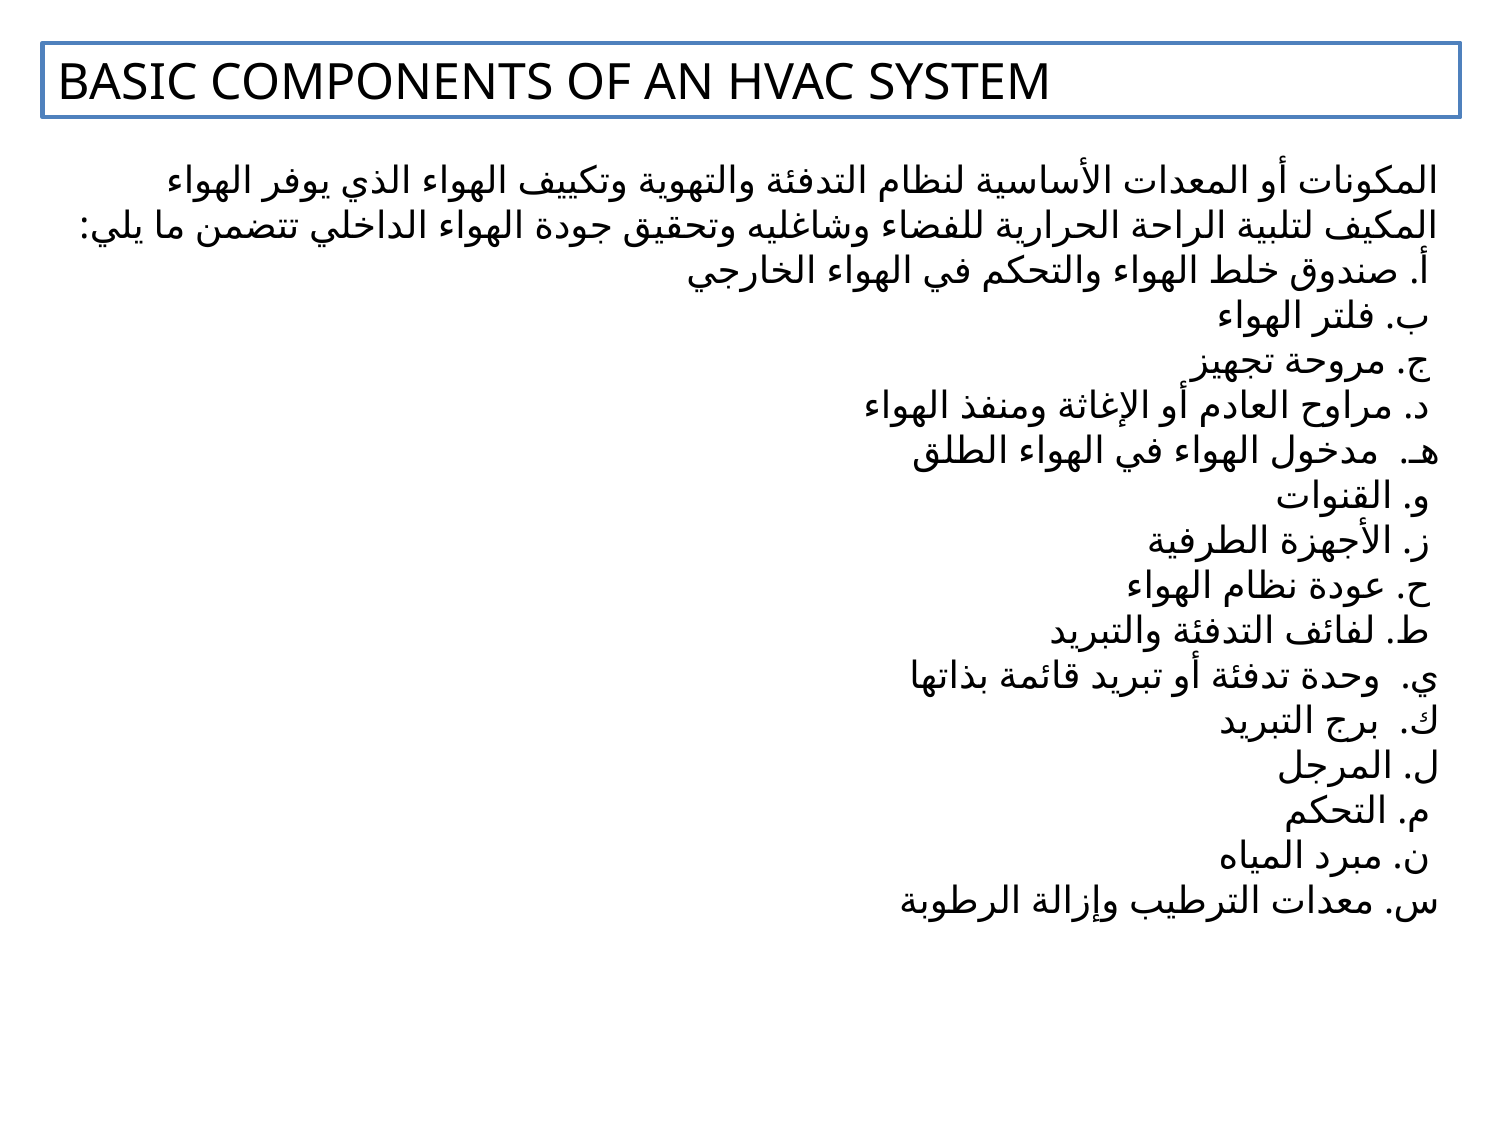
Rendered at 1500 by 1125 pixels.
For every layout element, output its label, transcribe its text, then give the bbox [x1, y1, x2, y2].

text_box BASIC COMPONENTS OF AN HVAC SYSTEM [40, 41, 1462, 119]
text_box المكونات أو المعدات الأساسية لنظام التدفئة والتهوية وتكييف الهواء الذي يوفر الهواء المكيف لتلبية الراحة الحرارية للفضاء وشاغليه وتحقيق جودة الهواء الداخلي تتضمن ما يلي: أ. صندوق خلط الهواء والتحكم في الهواء الخارجي ب. فلتر الهواء ج. مروحة تجهيز د. مراوح العادم أو الإغاثة ومنفذ الهواء هـ. مدخول الهواء في الهواء الطلق و. القنوات ز. الأجهزة الطرفية ح. عودة نظام الهواء ط. لفائف التدفئة والتبريد ي. وحدة تدفئة أو تبريد قائمة بذاتها ك. برج التبريد ل. المرجل م. التحكم ن. مبرد المياه س. معدات الترطيب وإزالة الرطوبة [39, 148, 1455, 929]
